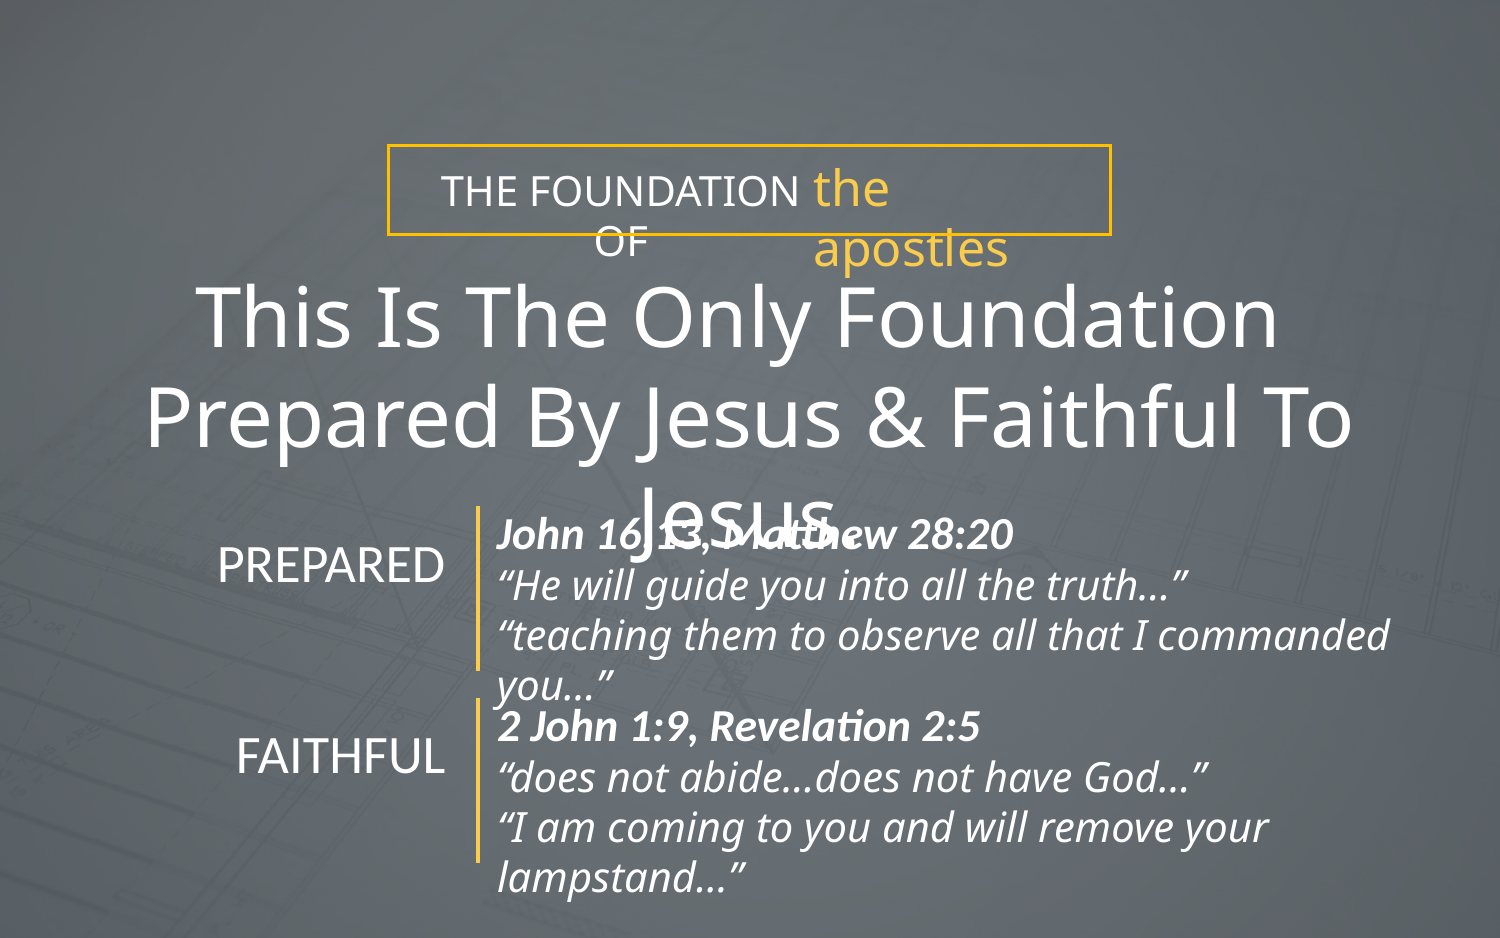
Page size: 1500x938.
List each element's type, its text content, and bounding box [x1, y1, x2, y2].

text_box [67, 687, 1459, 866]
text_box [388, 145, 1112, 236]
text_box This Is The Only Foundation Prepared By Jesus & Faithful To Jesus. [89, 256, 1411, 496]
picture [0, 0, 1500, 938]
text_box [67, 496, 1433, 674]
